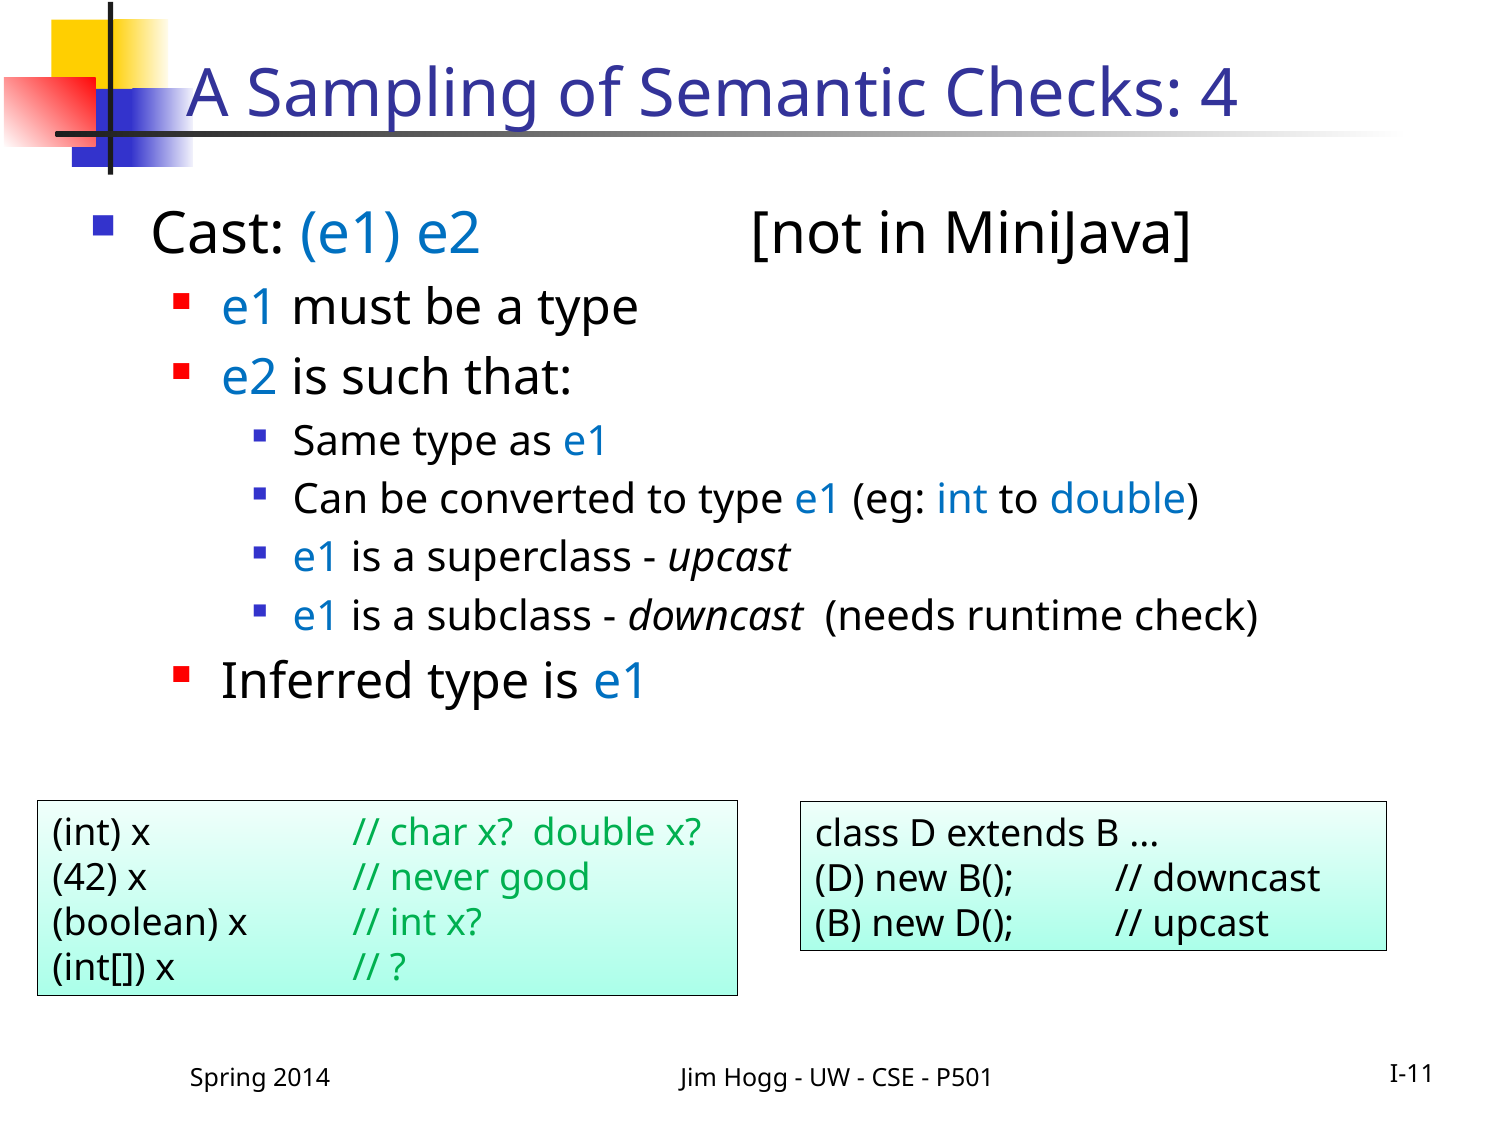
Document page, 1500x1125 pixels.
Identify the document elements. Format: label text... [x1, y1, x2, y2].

slide_number I-11 [1137, 1023, 1451, 1100]
list Cast: (e1) e2 [not in MiniJava] e1 must be a type e2 is such that: Same type as e1 Can be converted to type e1 (eg: int to double) e1 is a superclass - upcast e1 is a subclass - downcast (needs runtime check) Inferred type is e1 [75, 187, 1350, 750]
title A Sampling of Semantic Checks: 4 [171, 35, 1450, 137]
text_box (int) x // char x? double x? (42) x // never good (boolean) x // int x? (int[]) x // ? [37, 800, 738, 996]
slide_number Spring 2014 [174, 1023, 488, 1100]
footer Jim Hogg - UW - CSE - P501 [599, 1023, 1076, 1100]
text_box class D extends B ... (D) new B(); // downcast (B) new D(); // upcast [800, 801, 1387, 951]
